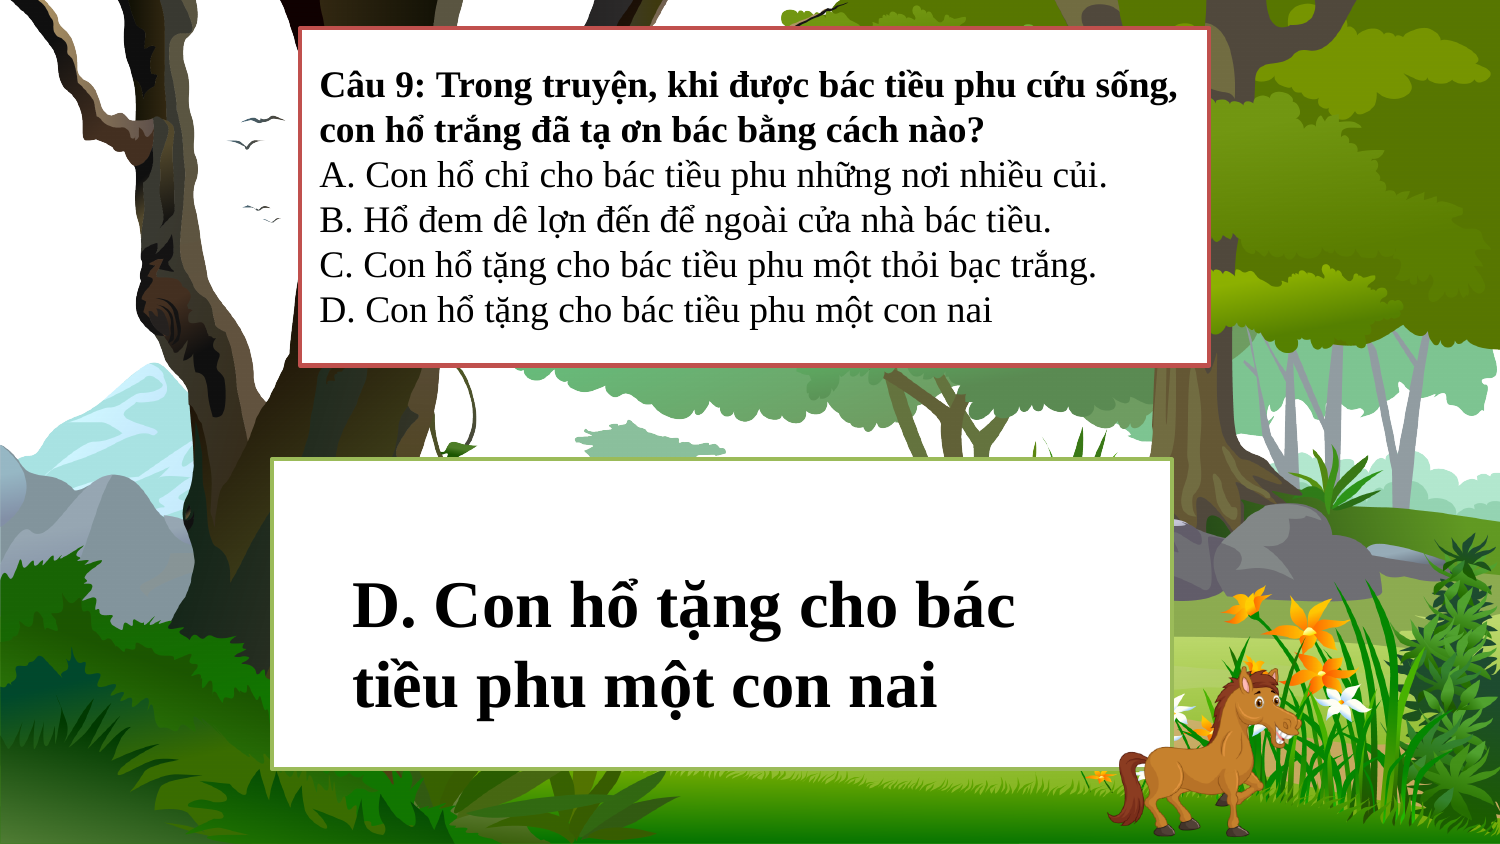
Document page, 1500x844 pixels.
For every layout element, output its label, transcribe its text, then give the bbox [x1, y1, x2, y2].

text_box Câu 9: Trong truyện, khi được bác tiều phu cứu sống, con hổ trắng đã tạ ơn bác bằng cách nào? A. Con hổ chỉ cho bác tiều phu những nơi nhiều củi. B. Hổ đem dê lợn đến để ngoài cửa nhà bác tiều. C. Con hổ tặng cho bác tiều phu một thỏi bạc trắng. D. Con hổ tặng cho bác tiều phu một con nai [304, 52, 1205, 338]
text_box D. Con hổ tặng cho bác tiều phu một con nai [337, 553, 1069, 728]
picture [0, 0, 1500, 844]
text_box [298, 26, 1211, 368]
text_box [270, 457, 1174, 771]
